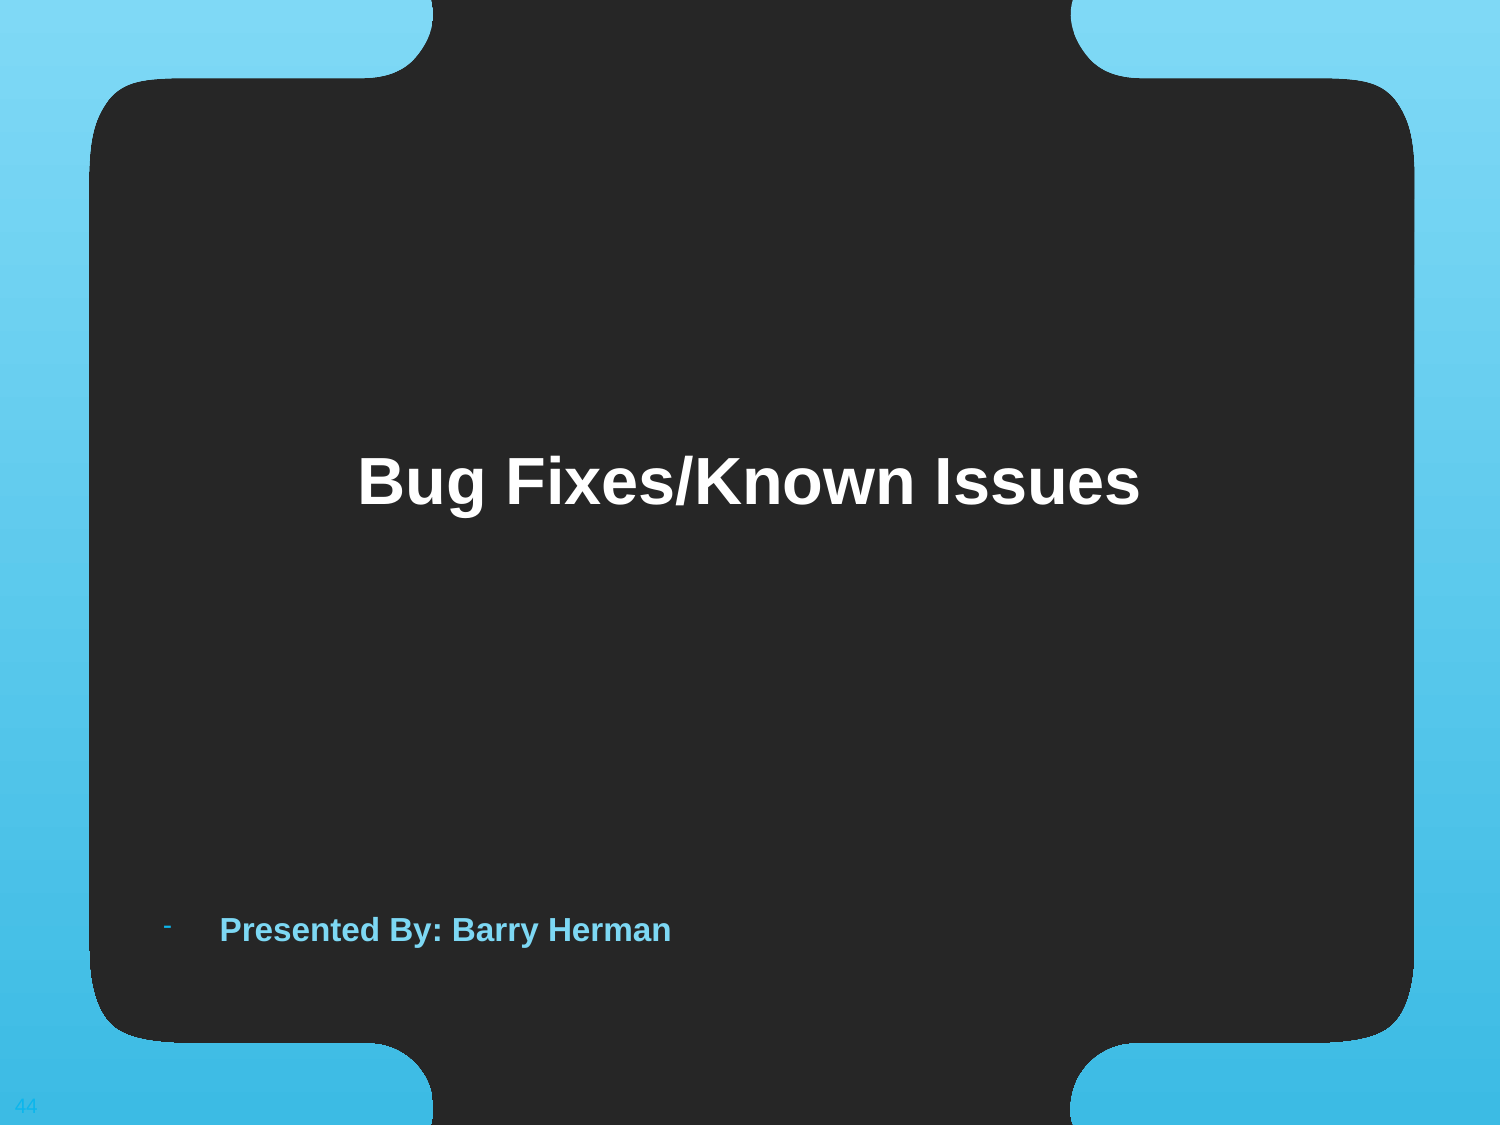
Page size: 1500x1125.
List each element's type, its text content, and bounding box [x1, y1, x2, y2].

text_box Presented By: Barry Herman [148, 900, 1323, 1000]
slide_number 44 [0, 1085, 77, 1125]
title Bug Fixes/Known Issues [112, 424, 1388, 531]
